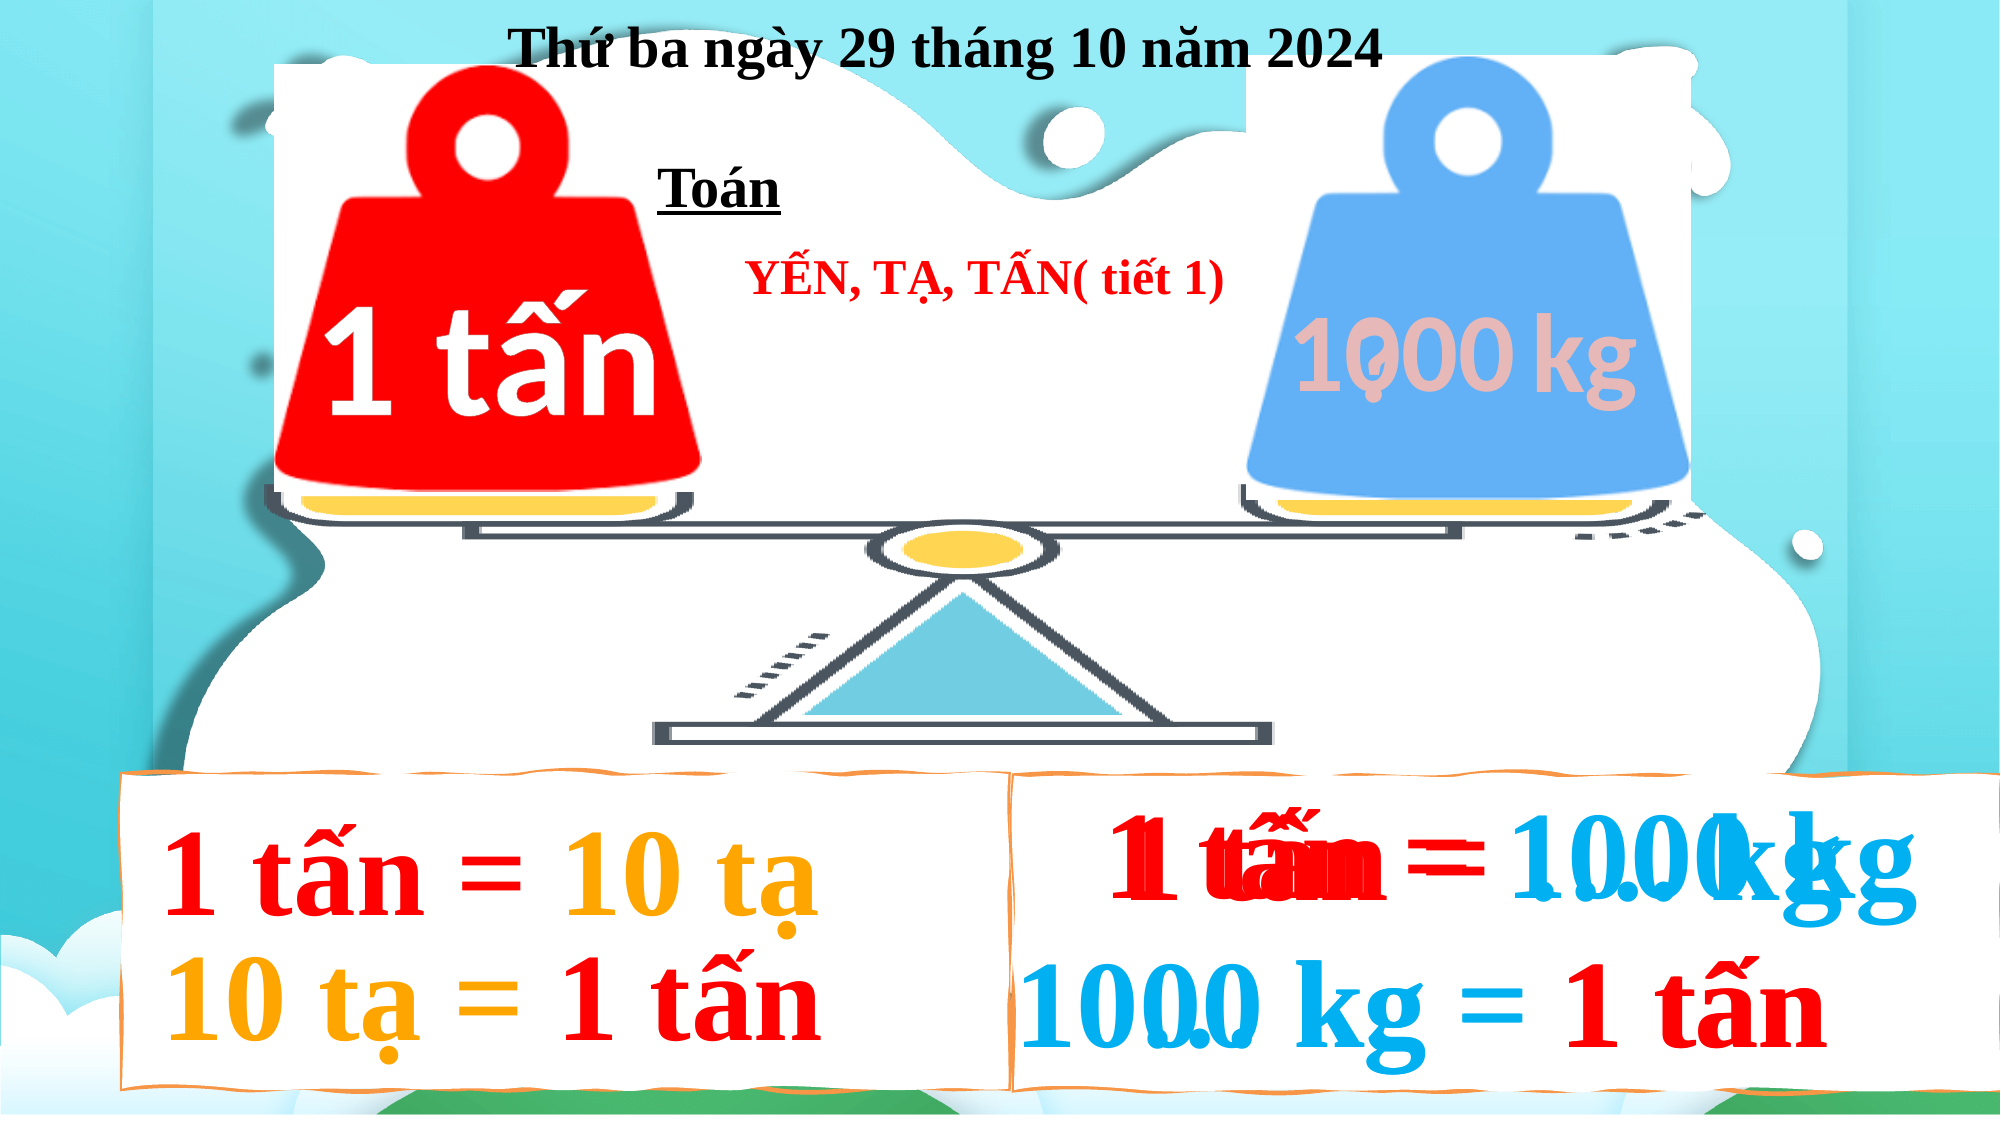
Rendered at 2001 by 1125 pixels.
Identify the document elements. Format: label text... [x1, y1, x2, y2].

picture [769, 1086, 840, 1091]
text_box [1051, 765, 1881, 1082]
picture [126, 19, 1904, 1046]
text_box 10 tạ = 1 tấn [146, 907, 839, 1073]
text_box 1 tấn = 10 tạ [143, 782, 835, 948]
text_box [1010, 773, 2000, 1095]
text_box [119, 770, 1012, 1094]
text_box Thứ ba ngày 29 tháng 10 năm 2024 Toán YẾN, TẠ, TẤN( tiết 1) [492, 2, 1541, 312]
picture [1731, 1088, 1818, 1092]
picture [0, 0, 2000, 1125]
